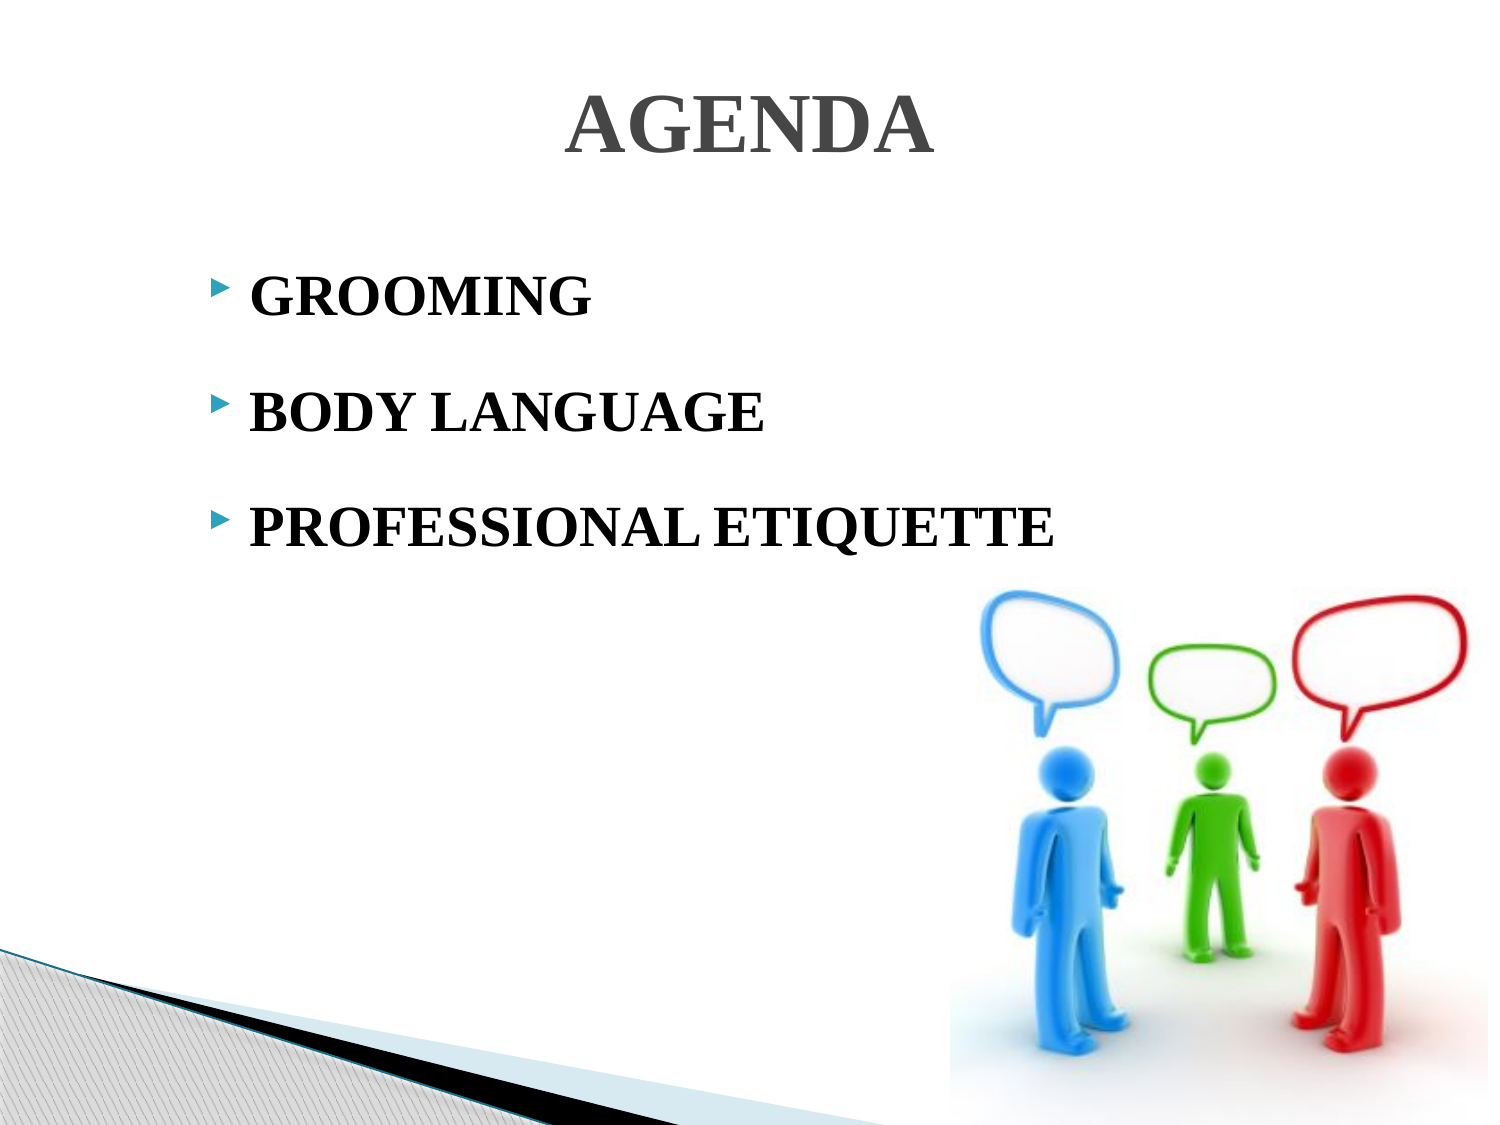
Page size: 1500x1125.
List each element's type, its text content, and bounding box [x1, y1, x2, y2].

list GROOMING BODY LANGUAGE PROFESSIONAL ETIQUETTE [174, 249, 1175, 675]
picture [949, 587, 1488, 1125]
title AGENDA [75, 50, 1425, 188]
